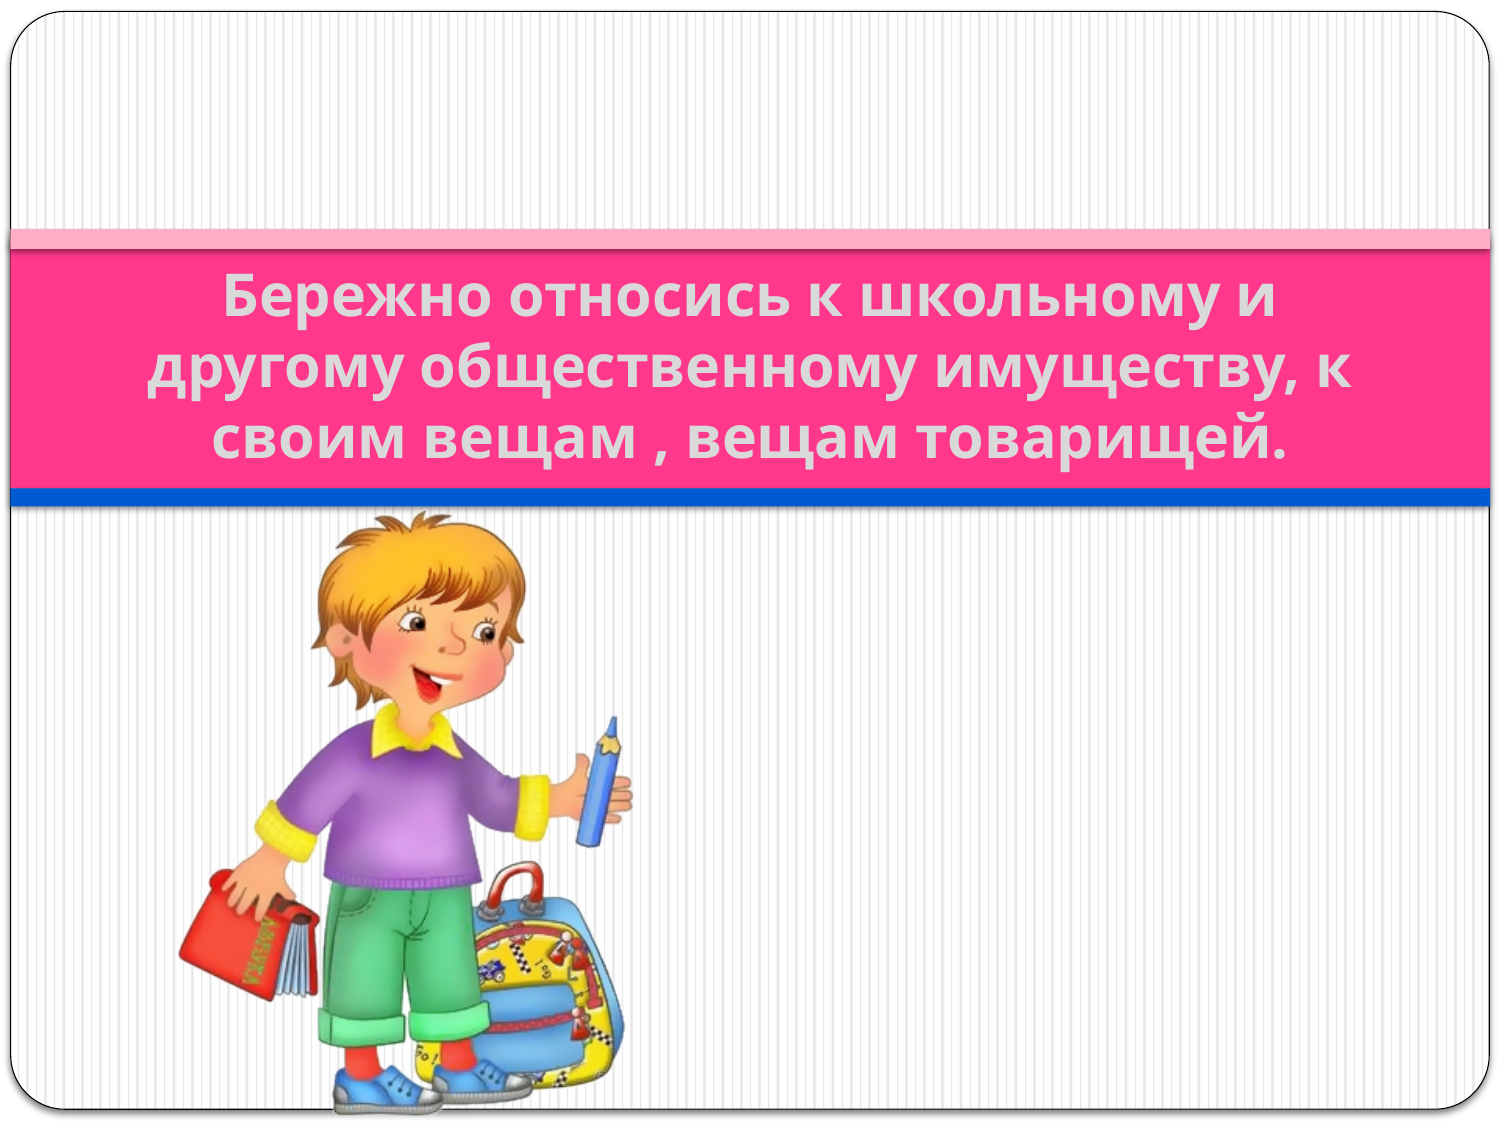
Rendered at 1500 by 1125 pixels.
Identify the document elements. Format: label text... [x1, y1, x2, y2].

title Бережно относись к школьному и другому общественному имуществу, к своим вещам , вещам товарищей. [75, 247, 1425, 489]
picture [170, 508, 638, 1125]
